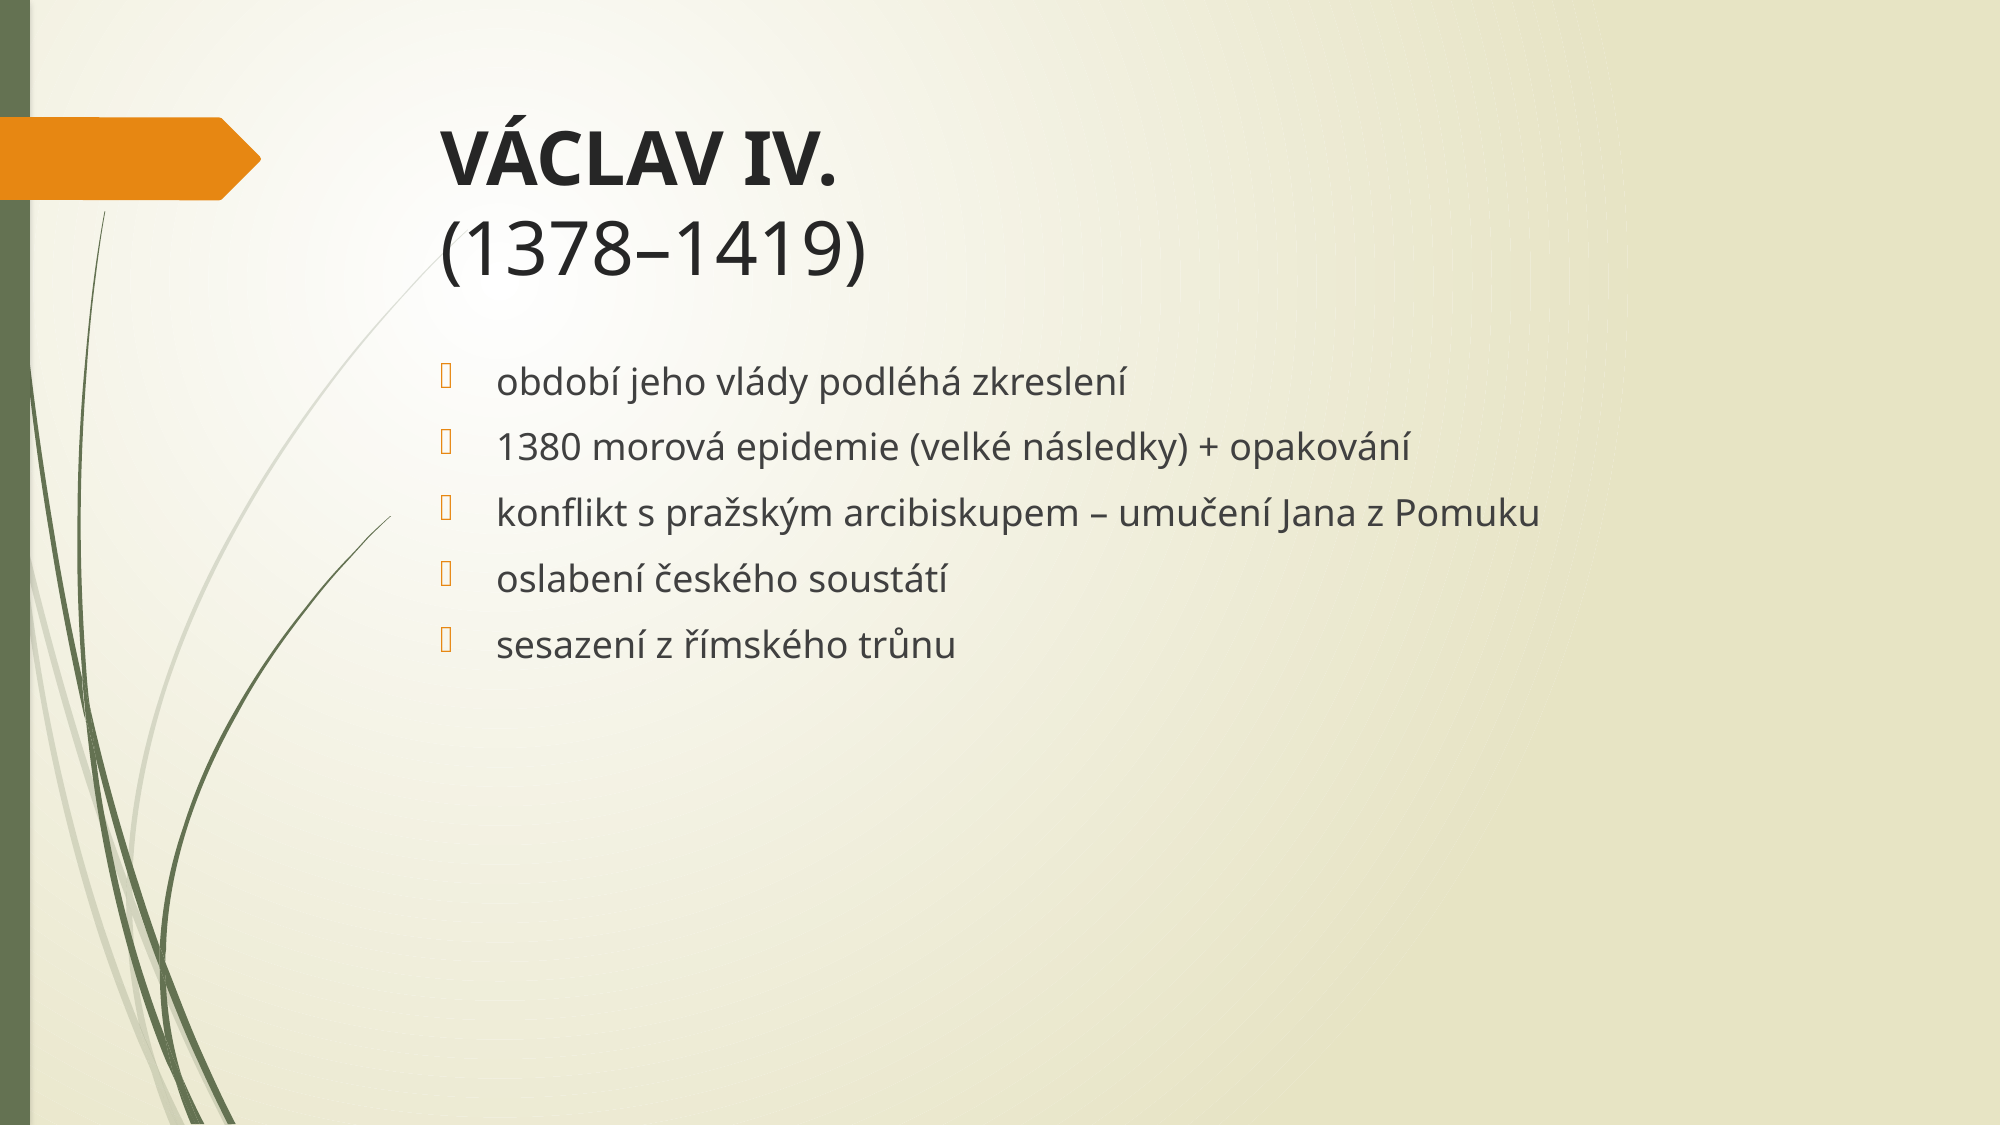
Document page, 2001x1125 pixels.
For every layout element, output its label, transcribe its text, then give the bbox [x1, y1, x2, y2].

title VÁCLAV IV. (1378–1419) [425, 102, 1888, 313]
list období jeho vlády podléhá zkreslení 1380 morová epidemie (velké následky) + opakování konflikt s pražským arcibiskupem – umučení Jana z Pomuku oslabení českého soustátí sesazení z římského trůnu [424, 350, 1888, 970]
